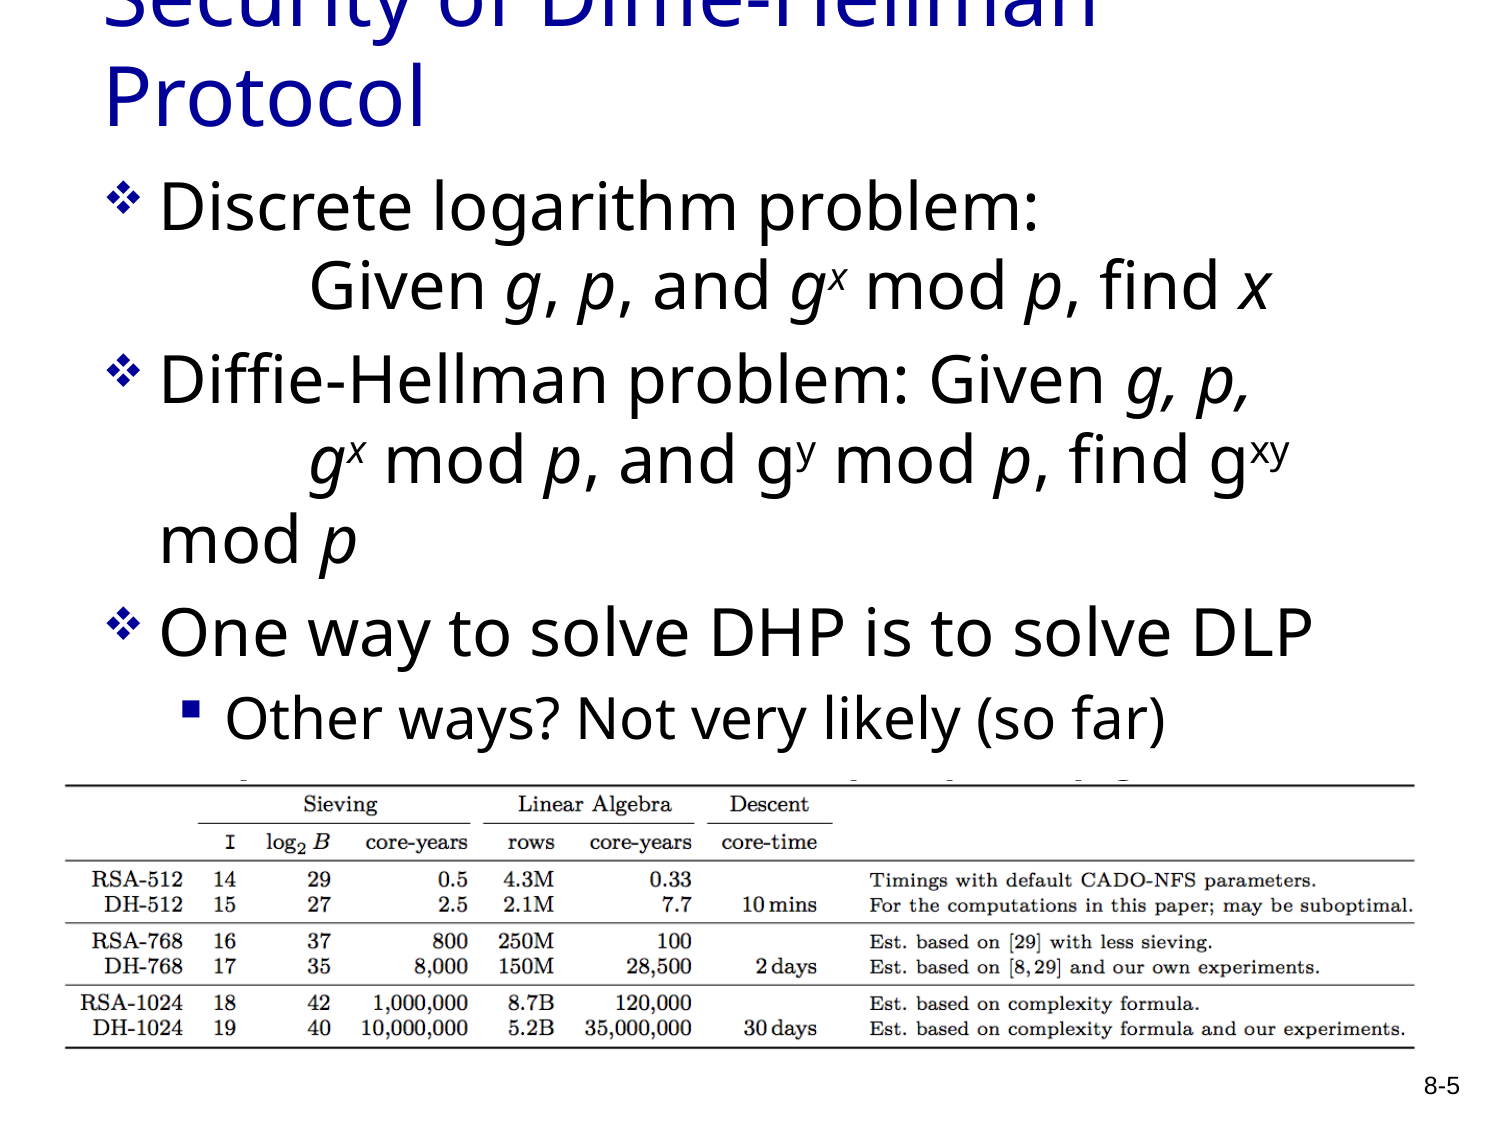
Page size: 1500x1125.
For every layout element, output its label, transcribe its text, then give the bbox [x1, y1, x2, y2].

list Discrete logarithm problem: Given g, p, and gx mod p, find x Diffie-Hellman problem: Given g, p, gx mod p, and gy mod p, find gxy mod p One way to solve DHP is to solve DLP Other ways? Not very likely (so far) Solving DLP seems to be hard for large p [87, 155, 1363, 780]
title Security of Diffie-Hellman Protocol [87, 0, 1455, 137]
picture [56, 781, 1428, 1055]
